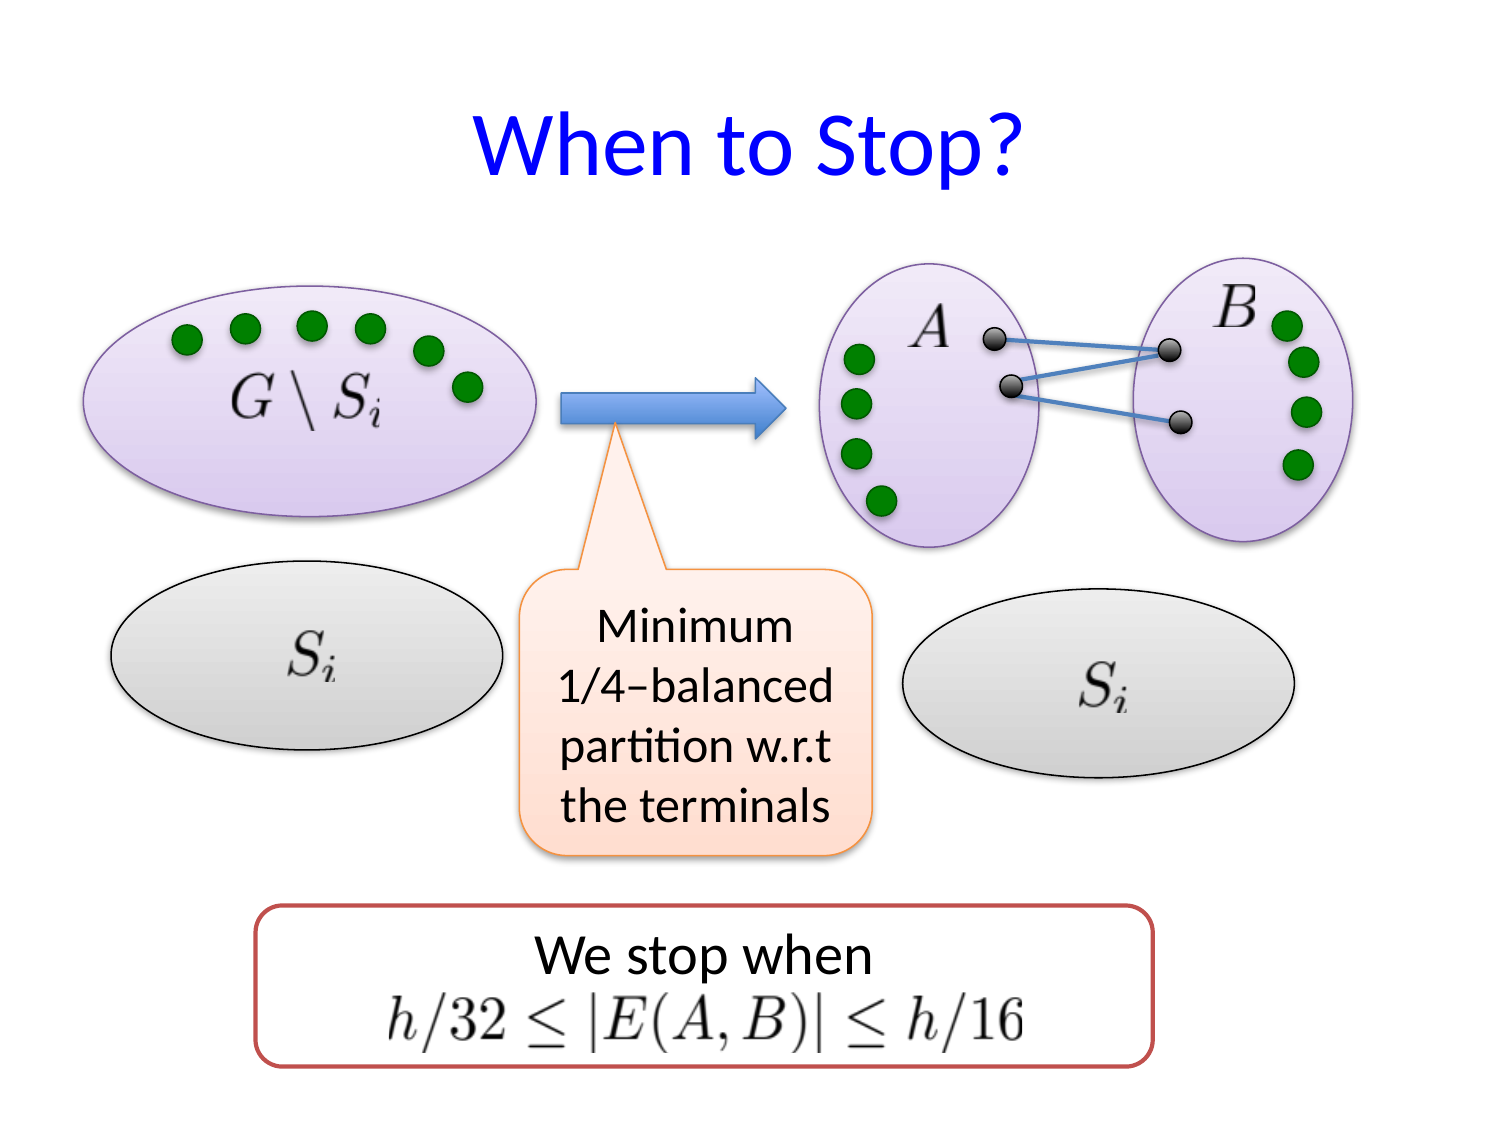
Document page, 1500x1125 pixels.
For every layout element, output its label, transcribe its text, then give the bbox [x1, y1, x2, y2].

text_box [1288, 346, 1320, 378]
text_box [451, 371, 484, 403]
text_box Minimum 1/4–balanced partition w.r.t the terminals [518, 421, 873, 857]
picture [1211, 284, 1256, 327]
text_box [1271, 310, 1303, 342]
text_box [354, 313, 387, 345]
text_box [229, 313, 262, 345]
picture [1078, 659, 1127, 713]
text_box [865, 485, 898, 517]
text_box [560, 377, 787, 440]
text_box [413, 335, 445, 367]
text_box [999, 355, 1159, 384]
text_box [818, 263, 1038, 548]
text_box [1290, 396, 1323, 428]
text_box [110, 560, 504, 751]
text_box [840, 438, 873, 470]
text_box [1282, 449, 1315, 481]
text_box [1007, 394, 1176, 423]
text_box [840, 388, 873, 420]
title When to Stop? [75, 45, 1425, 233]
picture [286, 629, 336, 682]
text_box [843, 343, 876, 376]
text_box [901, 588, 1296, 779]
text_box [1171, 410, 1193, 435]
text_box [1162, 338, 1182, 363]
text_box [982, 326, 1007, 348]
picture [906, 302, 949, 348]
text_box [991, 338, 1162, 351]
text_box [82, 285, 537, 518]
text_box [171, 324, 203, 356]
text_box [255, 905, 1153, 1067]
picture [231, 369, 380, 431]
text_box [296, 310, 328, 342]
text_box [1135, 257, 1354, 543]
